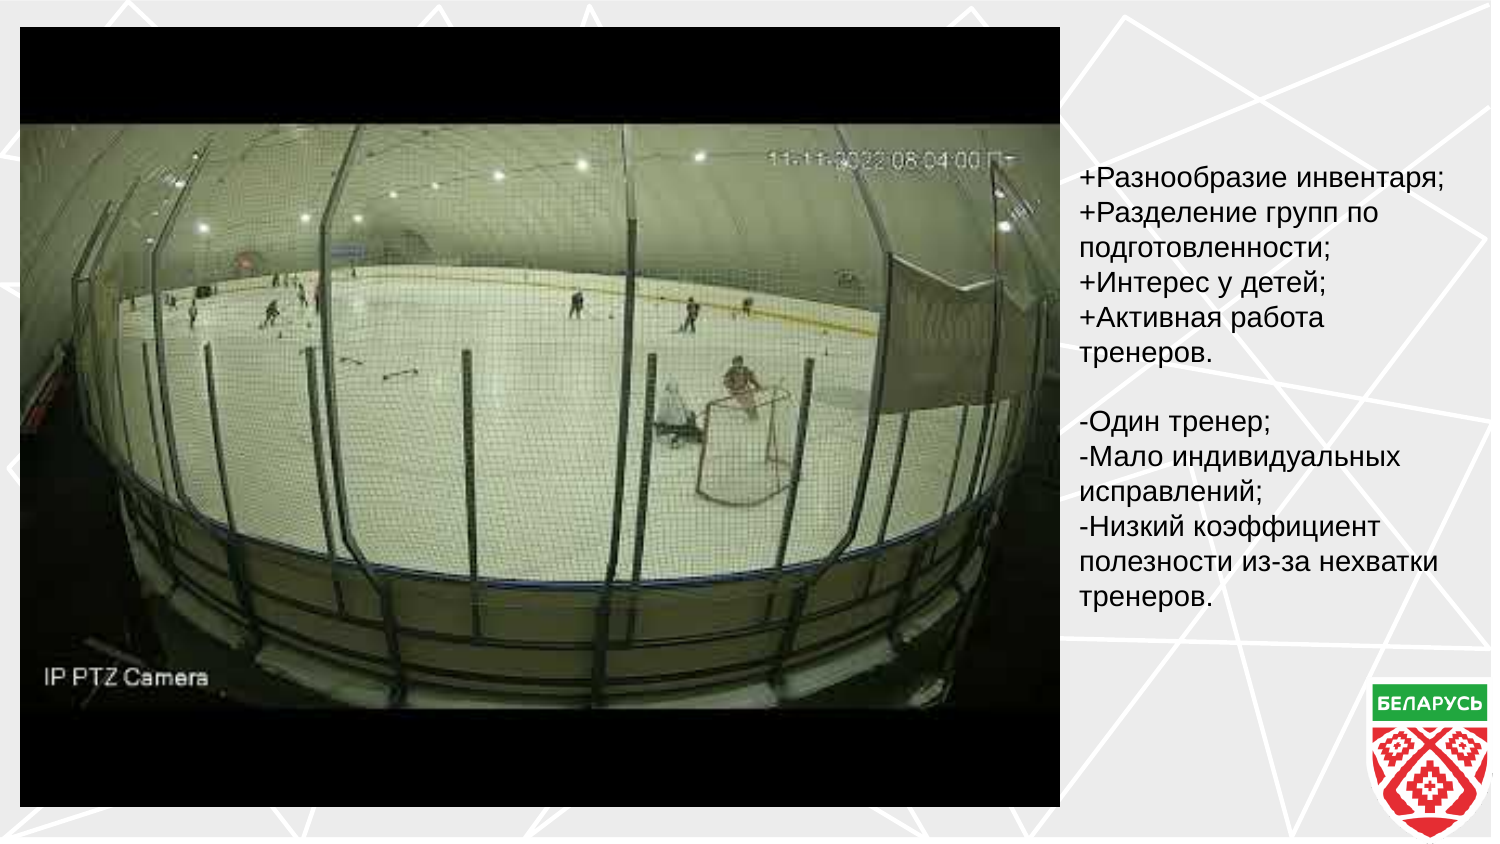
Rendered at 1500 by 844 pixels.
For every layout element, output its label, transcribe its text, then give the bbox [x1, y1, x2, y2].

picture [20, 27, 1060, 807]
text_box +Разнообразие инвентаря; +Разделение групп по подготовленности; +Интерес у детей; +Активная работа тренеров. -Один тренер; -Мало индивидуальных исправлений; -Низкий коэффициент полезности из-за нехватки тренеров. [1064, 143, 1480, 628]
picture [1366, 677, 1493, 844]
